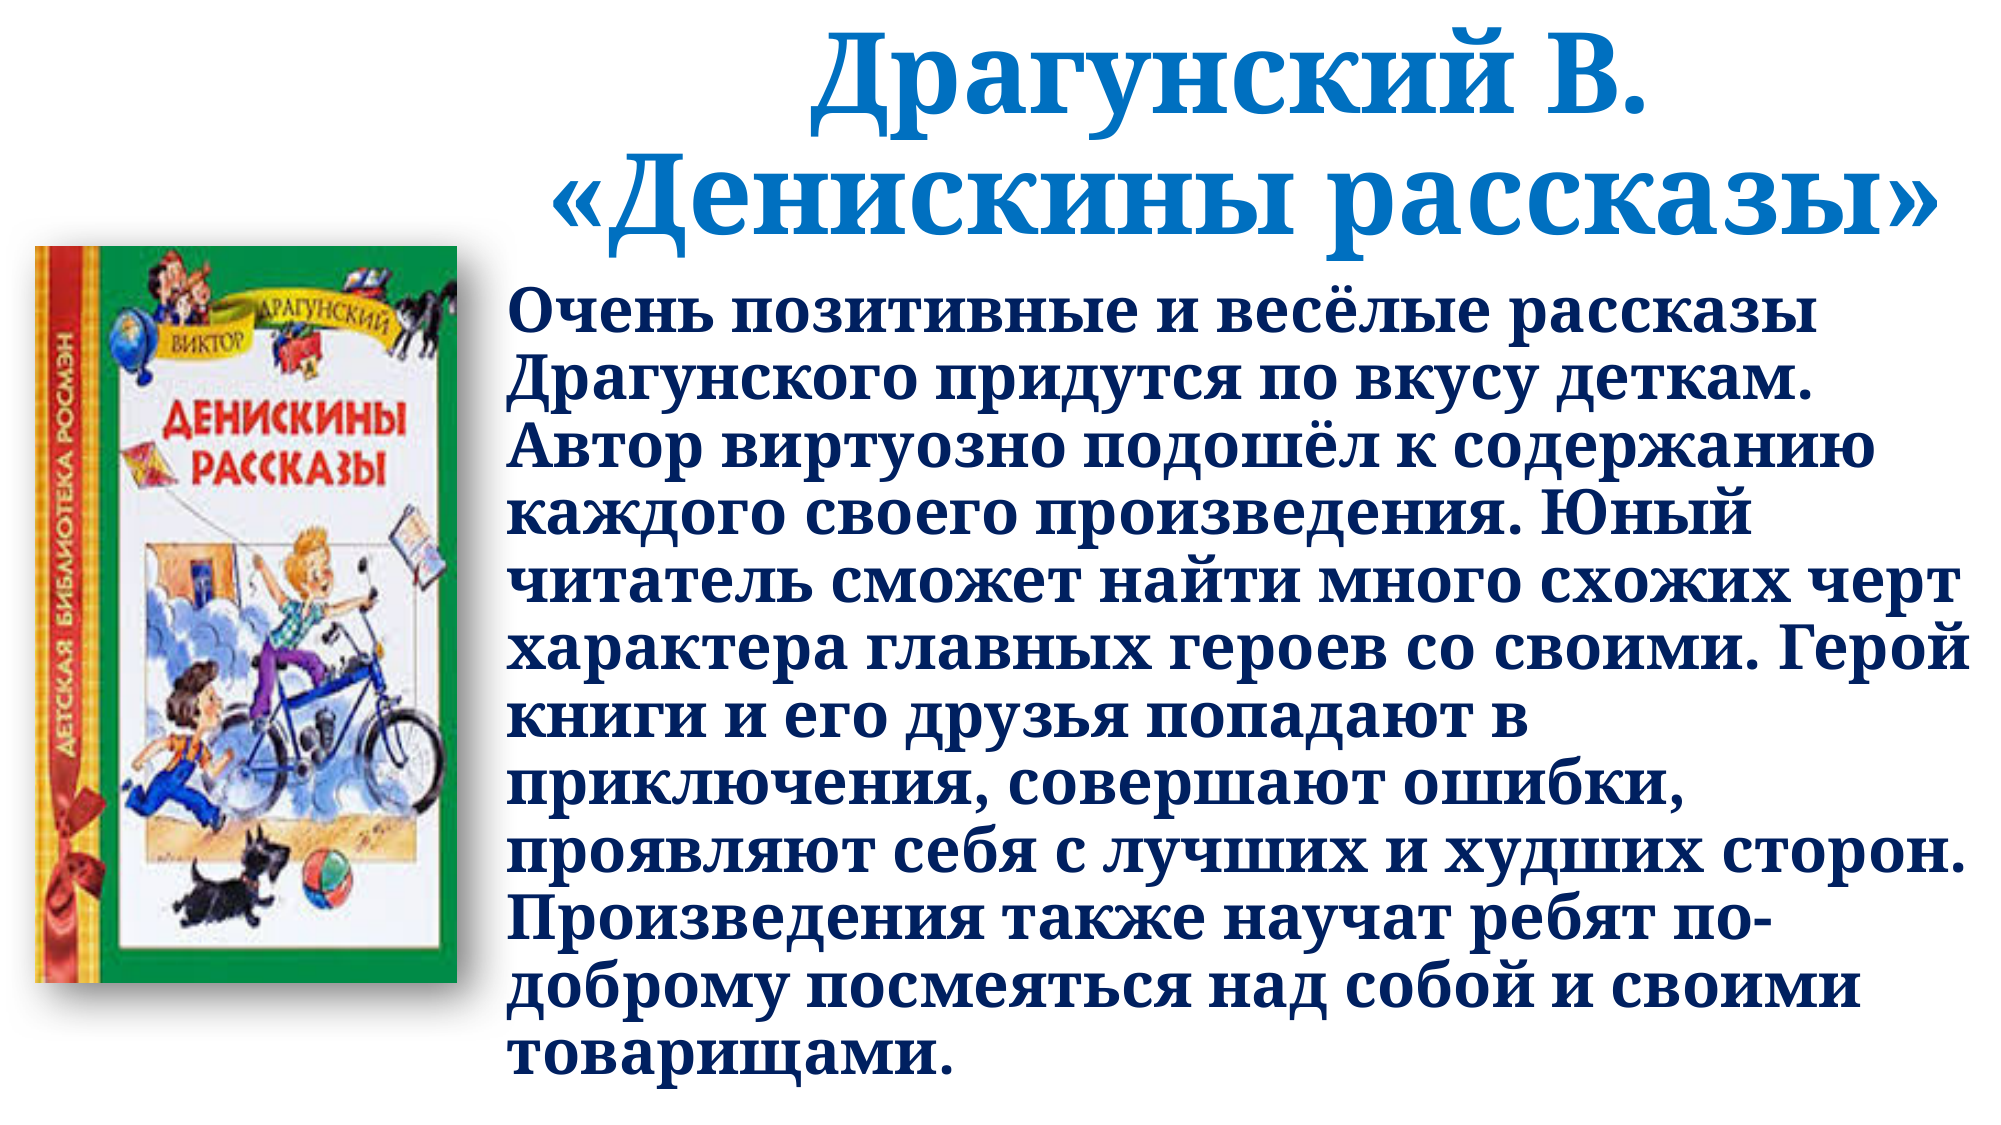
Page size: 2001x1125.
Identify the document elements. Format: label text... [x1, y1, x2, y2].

list Очень позитивные и весёлые рассказы Драгунского придутся по вкусу деткам. Автор виртуозно подошёл к содержанию каждого своего произведения. Юный читатель сможет найти много схожих черт характера главных героев со своими. Герой книги и его друзья попадают в приключения, совершают ошибки, проявляют себя с лучших и худших сторон. Произведения также научат ребят по-доброму посмеяться над собой и своими товарищами. [491, 271, 2000, 1125]
picture [35, 246, 457, 983]
title Драгунский В. «Денискины рассказы» [515, 29, 1977, 247]
